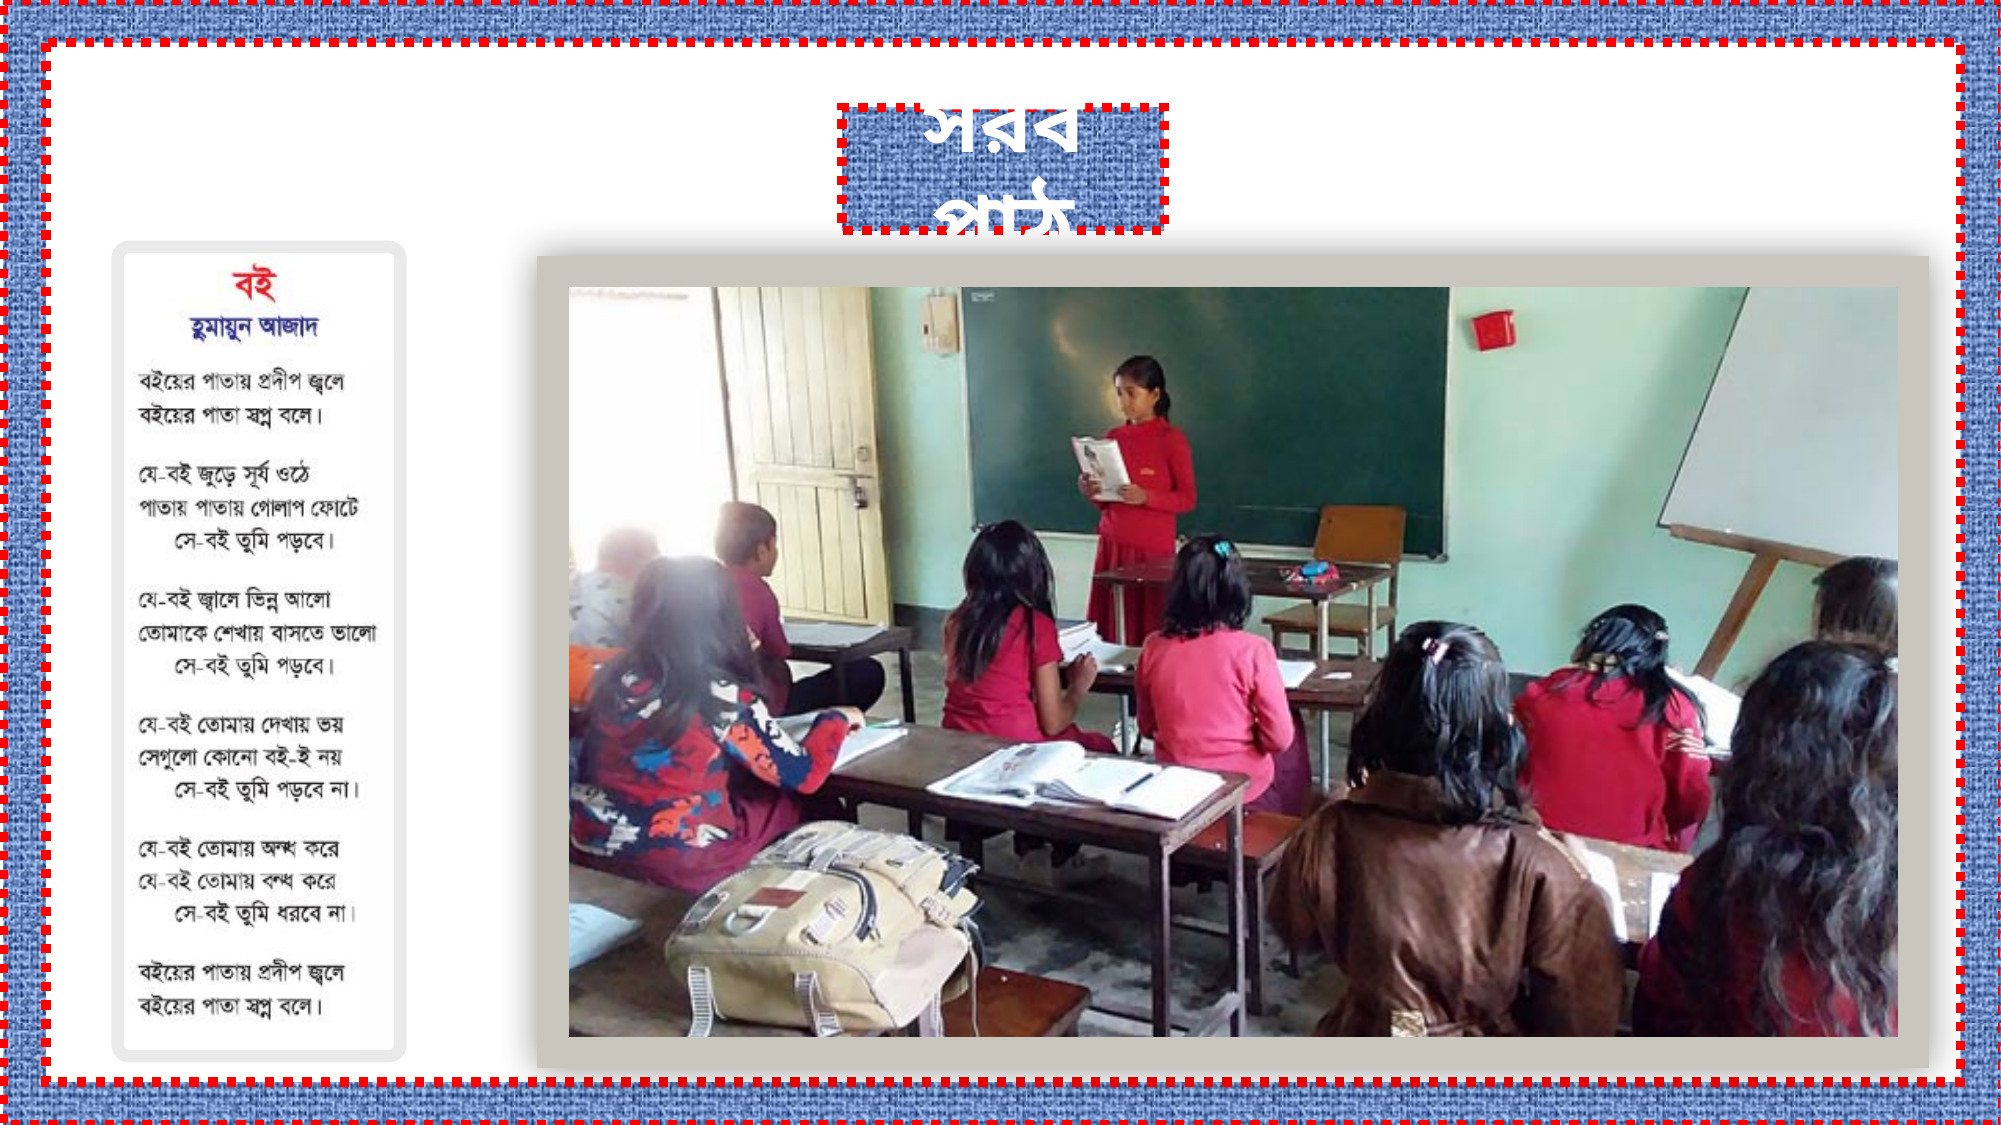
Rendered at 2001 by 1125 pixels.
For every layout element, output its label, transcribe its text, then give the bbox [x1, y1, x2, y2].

picture [117, 246, 401, 1057]
picture [568, 287, 1898, 1038]
text_box [2, 0, 2000, 1125]
text_box সরব পাঠ [841, 106, 1165, 228]
